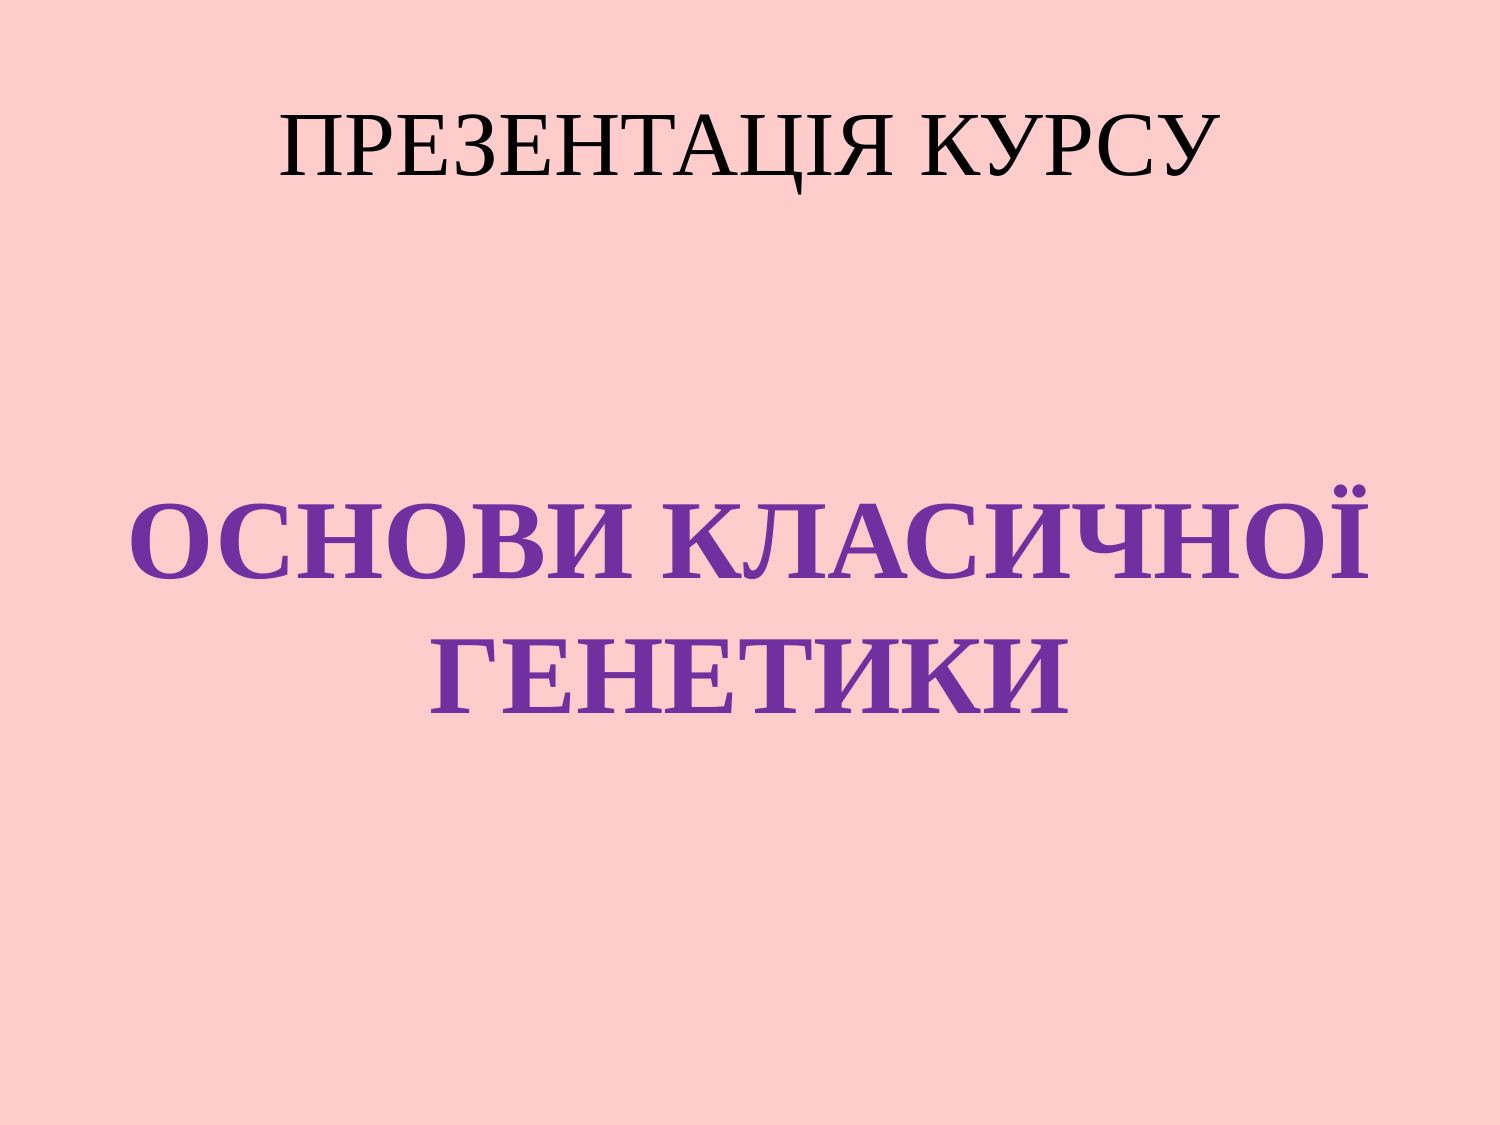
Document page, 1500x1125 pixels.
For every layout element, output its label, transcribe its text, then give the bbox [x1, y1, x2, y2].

title ПРЕЗЕНТАЦІЯ КУРСУ [75, 45, 1425, 233]
list ОСНОВИ КЛАСИЧНОЇ ГЕНЕТИКИ [75, 262, 1425, 1005]
